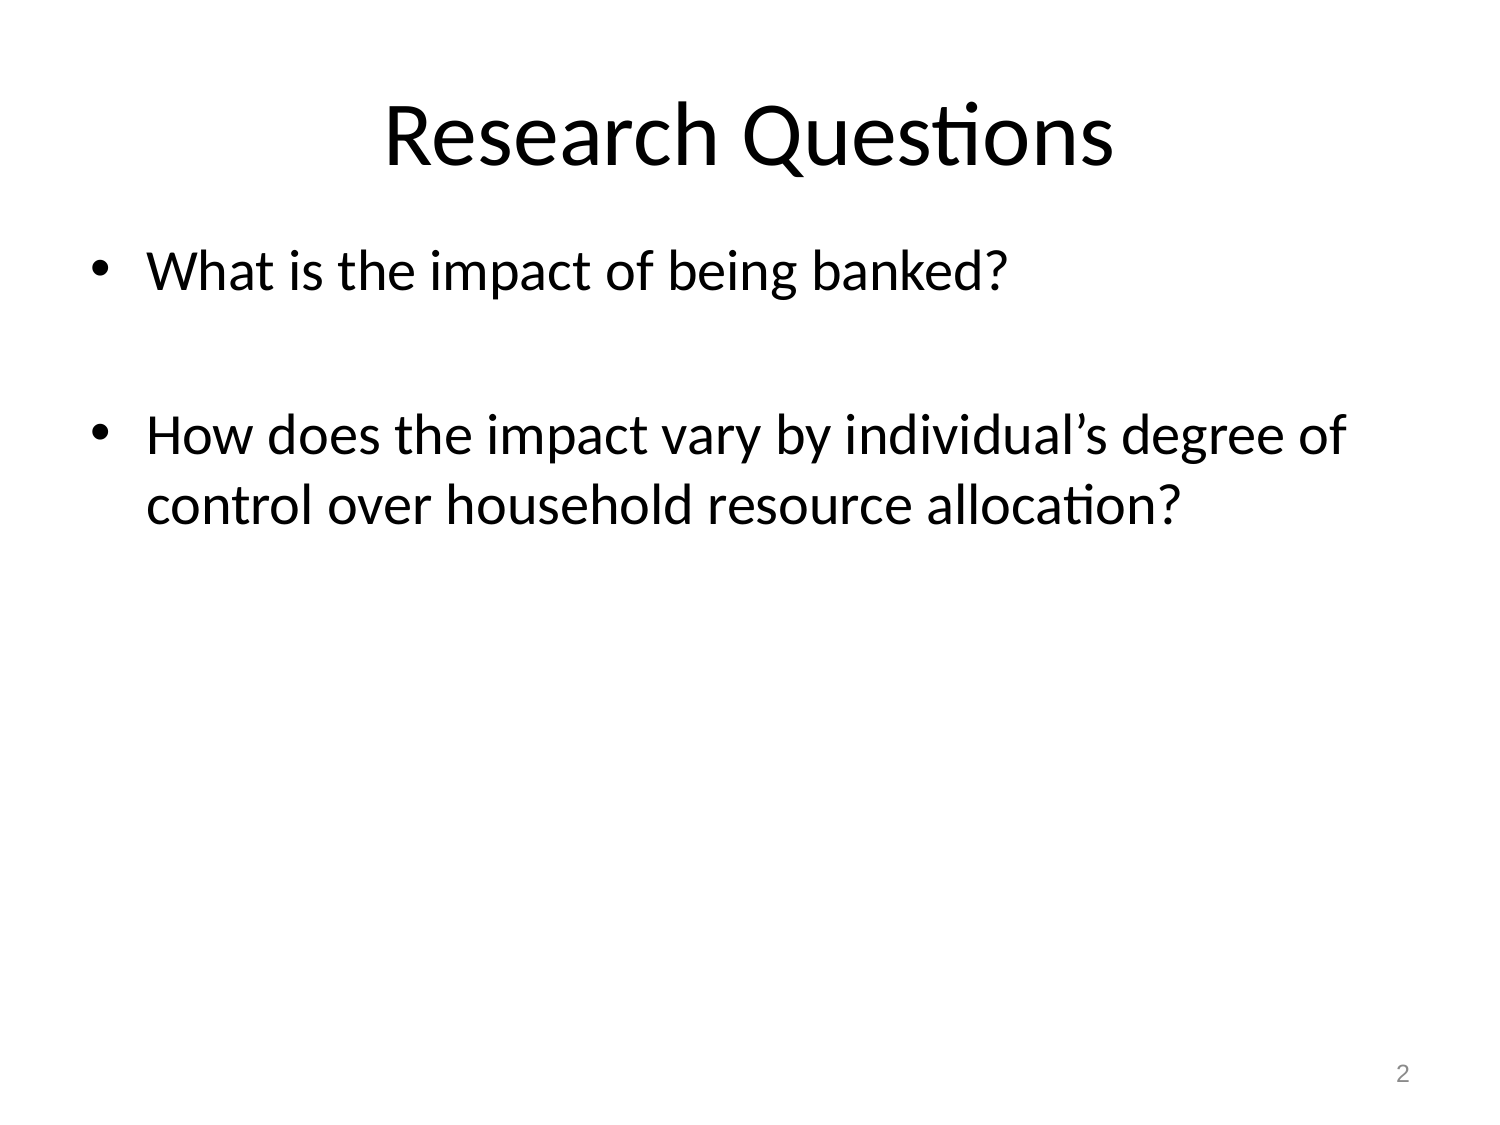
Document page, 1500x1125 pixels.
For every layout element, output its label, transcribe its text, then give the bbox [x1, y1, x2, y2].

title Research Questions [74, 44, 1426, 213]
slide_number 2 [1074, 1063, 1425, 1103]
list What is the impact of being banked? How does the impact vary by individual’s degree of control over household resource allocation? [74, 224, 1451, 1063]
